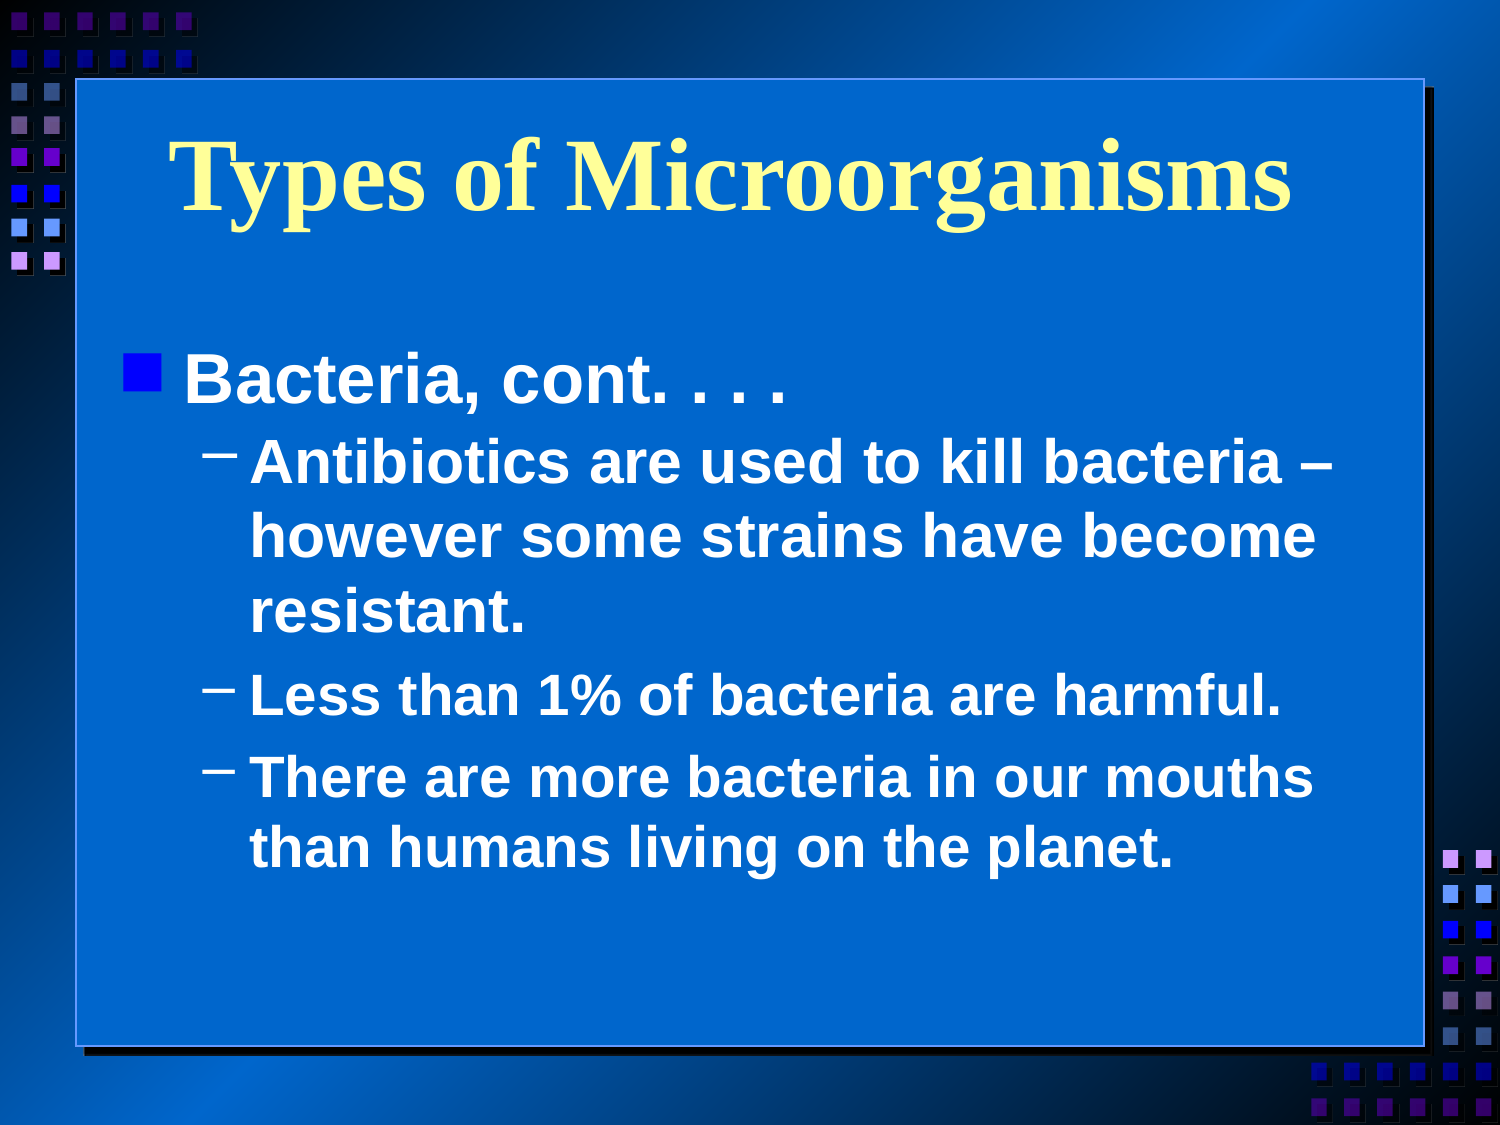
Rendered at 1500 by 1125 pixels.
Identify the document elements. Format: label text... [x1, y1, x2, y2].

list Bacteria, cont. . . . Antibiotics are used to kill bacteria – however some strains have become resistant. Less than 1% of bacteria are harmful. There are more bacteria in our mouths than humans living on the planet. [112, 324, 1388, 1001]
title Types of Microorganisms [37, 74, 1426, 263]
